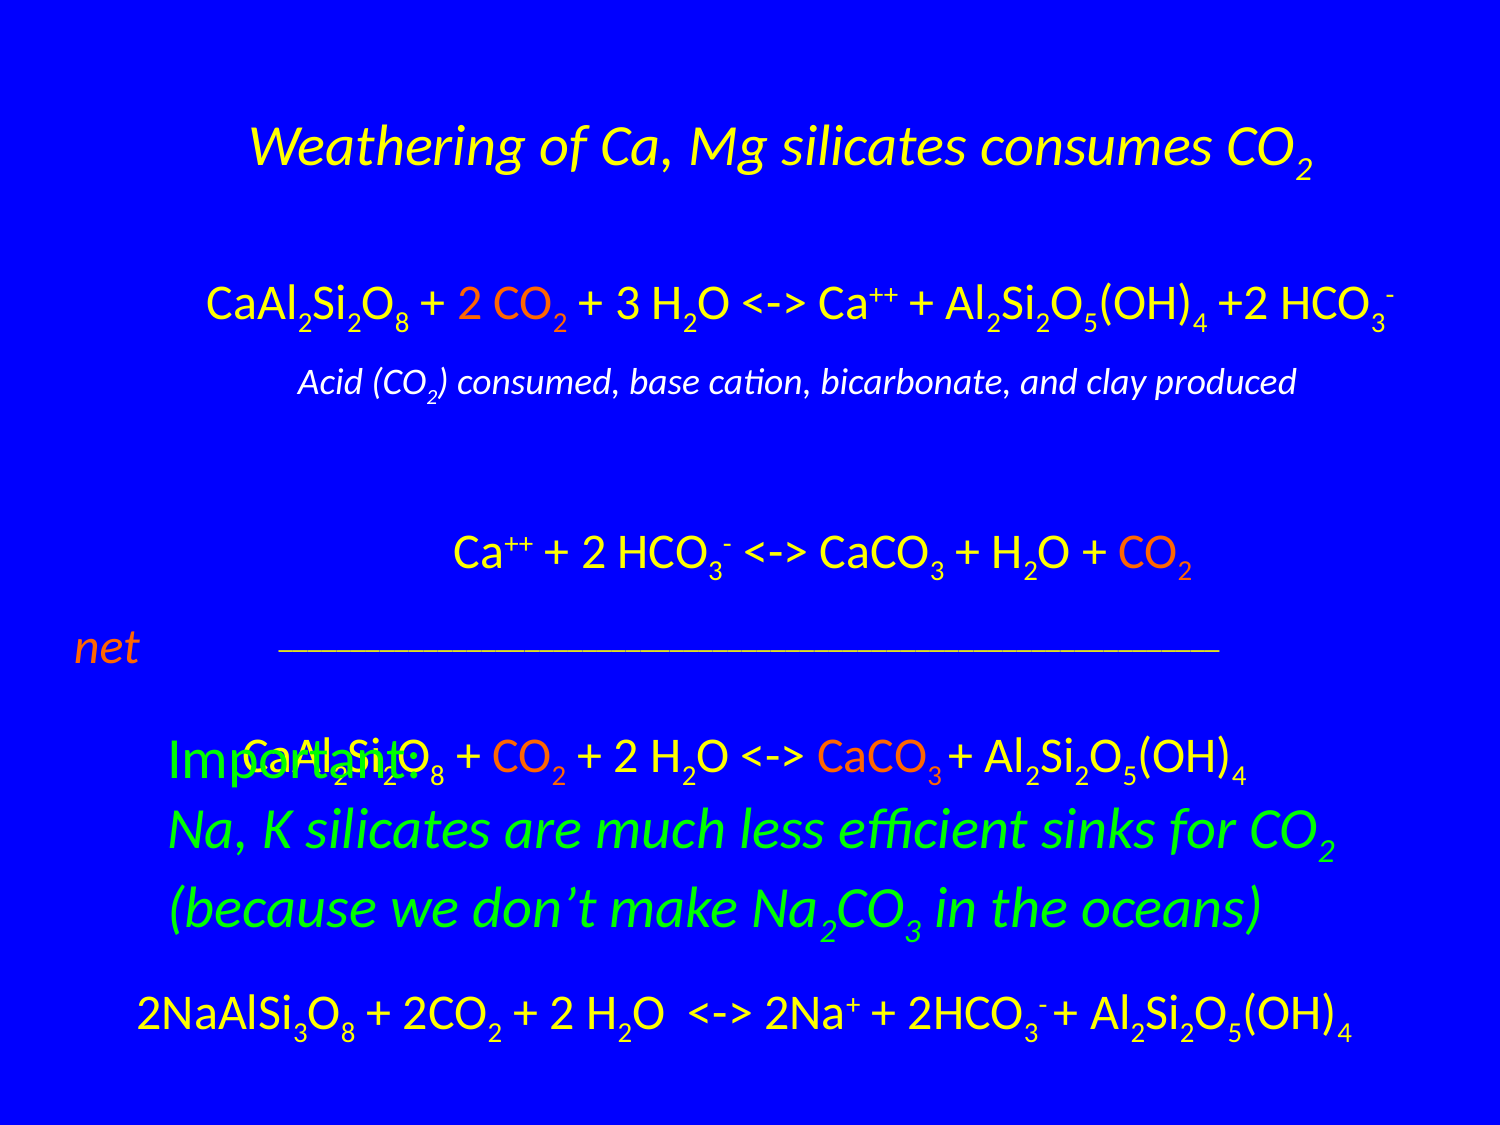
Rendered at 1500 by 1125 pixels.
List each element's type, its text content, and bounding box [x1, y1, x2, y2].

text_box net [59, 605, 155, 681]
text_box Important: Na, K silicates are much less efficient sinks for CO2 (because we don’t make Na2CO3 in the oceans) [152, 712, 1350, 912]
text_box Weathering of Ca, Mg silicates consumes CO2 [233, 99, 1341, 195]
text_box 2NaAlSi3O8 + 2CO2 + 2 H2O <-> 2Na+ + 2HCO3- + Al2Si2O5(OH)4 [62, 912, 1438, 1056]
text_box CaAl2Si2O8 + 2 CO2 + 3 H2O <-> Ca++ + Al2Si2O5(OH)4 +2 HCO3- Ca++ + 2 HCO3- <-> CaCO3 + H2O + CO2 _________________________________________________________________ CaAl2Si2O8 + CO2 + 2 H2O <-> CaCO3 + Al2Si2O5(OH)4 [62, 262, 1438, 799]
text_box Acid (CO2) consumed, base cation, bicarbonate, and clay produced [283, 349, 1313, 416]
